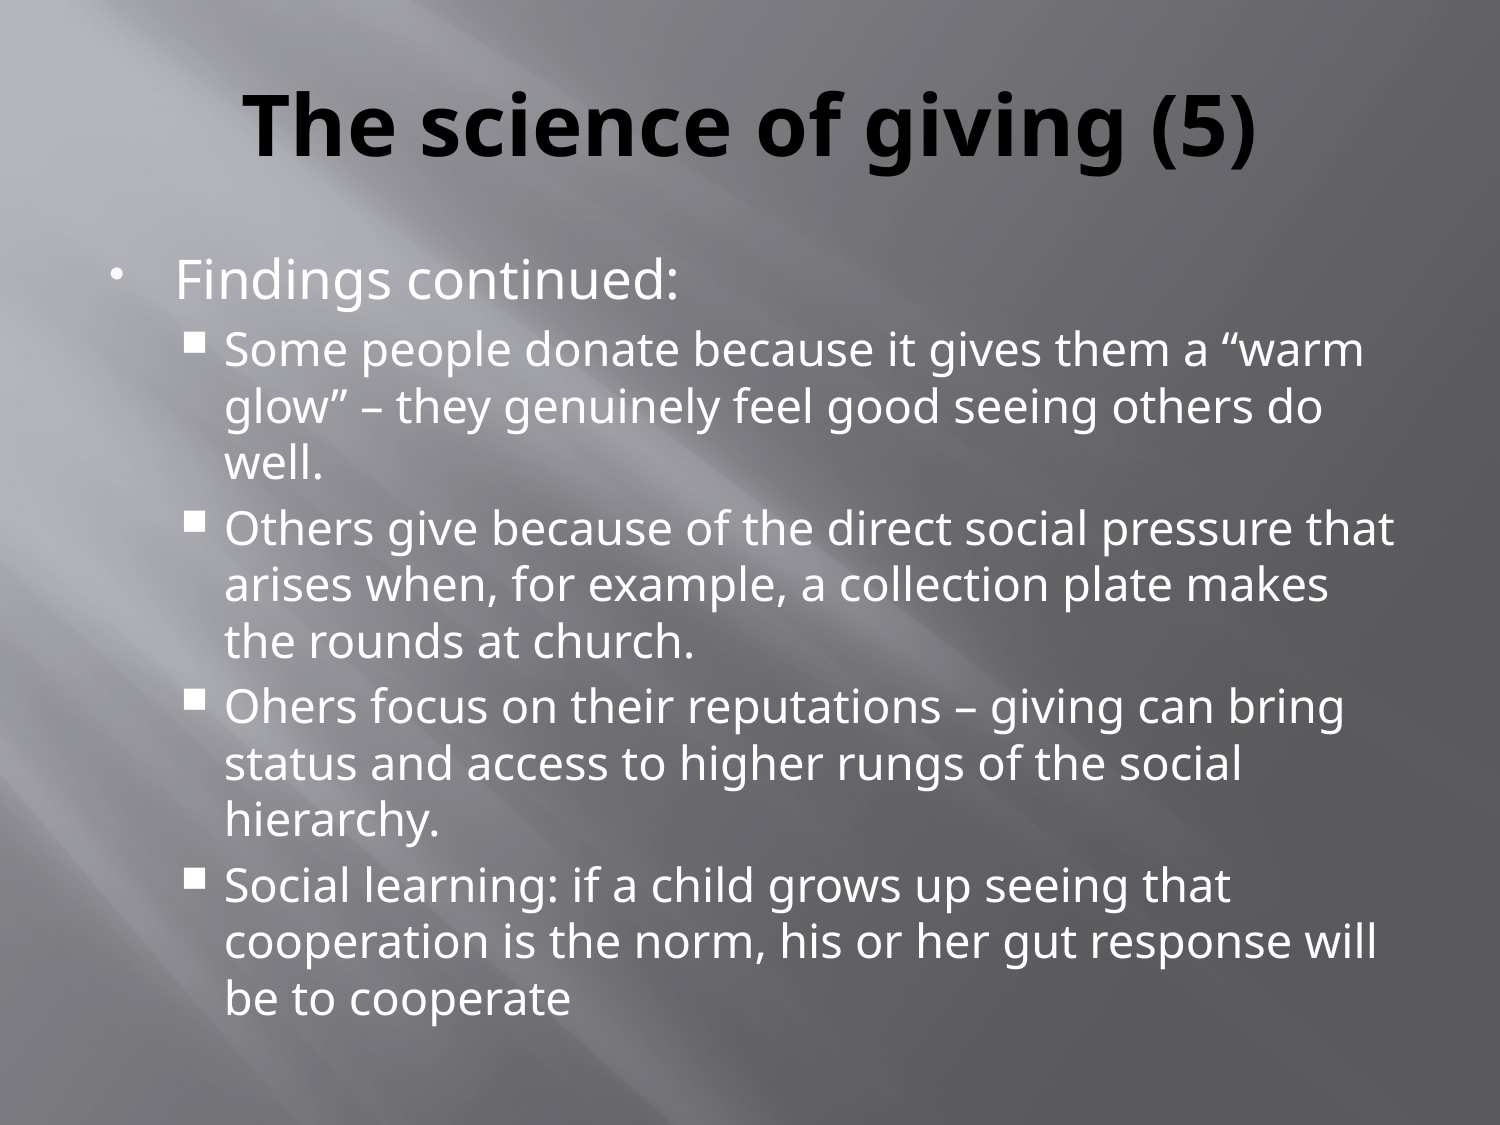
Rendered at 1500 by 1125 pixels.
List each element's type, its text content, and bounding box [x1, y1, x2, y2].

title The science of giving (5) [75, 45, 1425, 200]
list Findings continued: Some people donate because it gives them a “warm glow” – they genuinely feel good seeing others do well. Others give because of the direct social pressure that arises when, for example, a collection plate makes the rounds at church. Ohers focus on their reputations – giving can bring status and access to higher rungs of the social hierarchy. Social learning: if a child grows up seeing that cooperation is the norm, his or her gut response will be to cooperate [75, 237, 1425, 1035]
